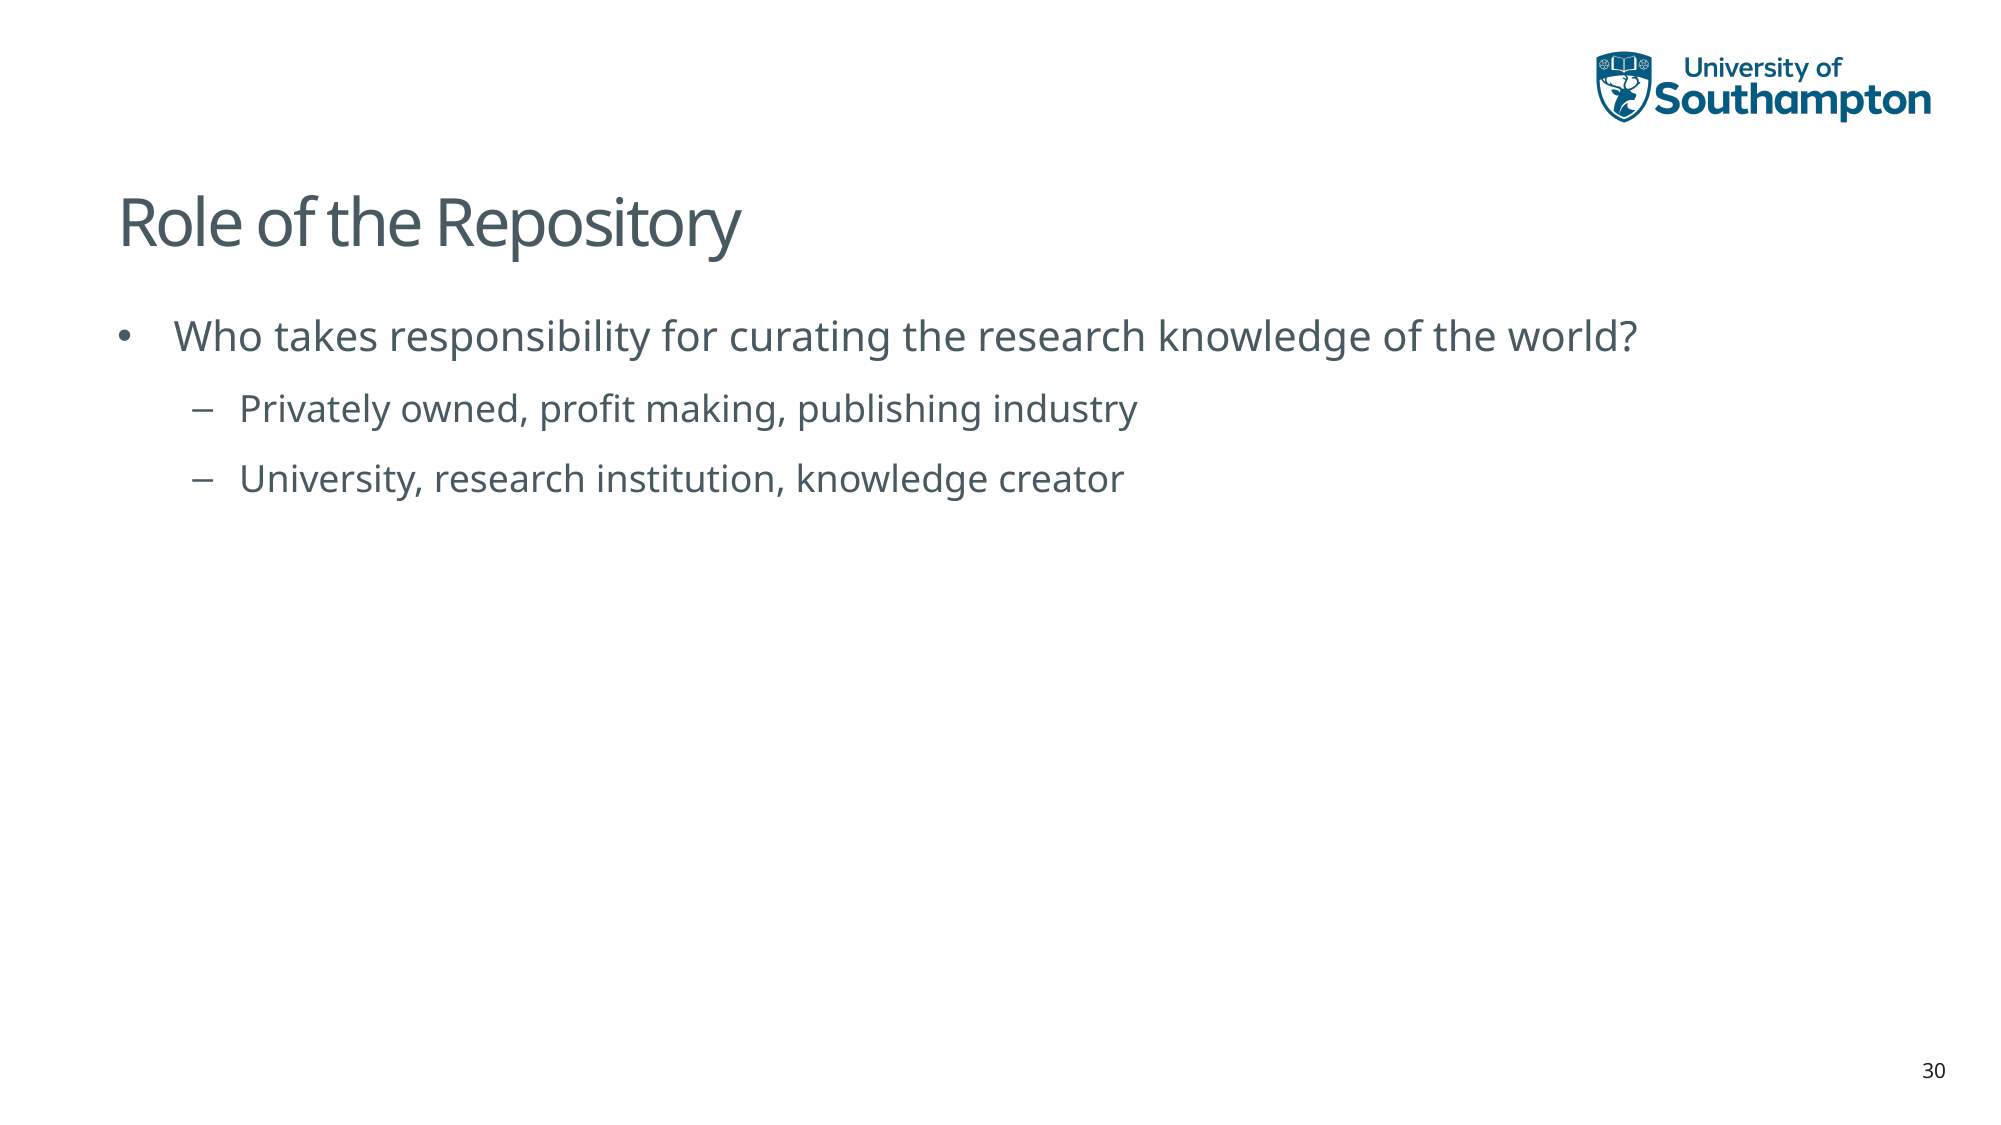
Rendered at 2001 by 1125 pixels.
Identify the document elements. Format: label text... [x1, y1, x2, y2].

picture [1626, 76, 1636, 88]
picture [1527, 0, 2000, 220]
title Role of the Repository [102, 113, 1882, 268]
picture [1847, 97, 1857, 108]
picture [1730, 97, 1736, 113]
picture [1607, 76, 1624, 88]
picture [1600, 80, 1617, 111]
picture [1823, 97, 1830, 113]
picture [1758, 97, 1766, 113]
picture [1626, 78, 1648, 111]
list Who takes responsibility for curating the research knowledge of the world? Privately owned, profit making, publishing industry University, research institution, knowledge creator [102, 302, 1885, 1022]
picture [1808, 97, 1815, 113]
picture [1689, 97, 1698, 108]
picture [1782, 97, 1791, 108]
